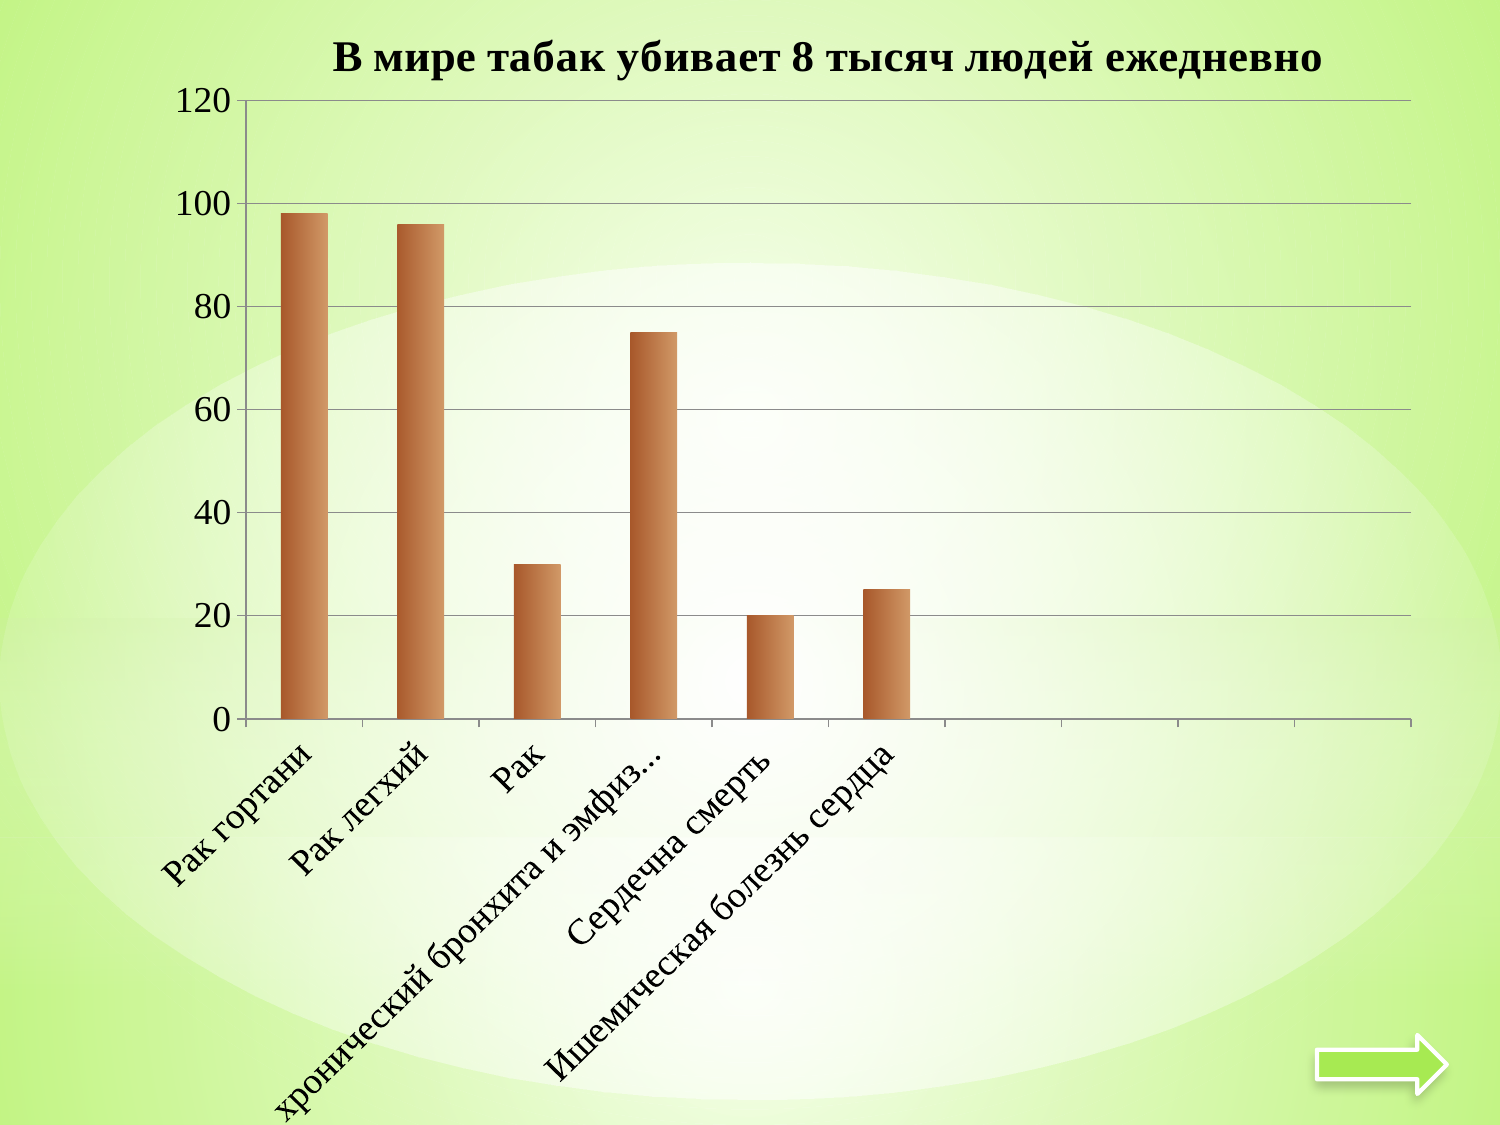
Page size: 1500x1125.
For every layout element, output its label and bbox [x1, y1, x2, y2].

chart [0, 0, 1500, 1125]
